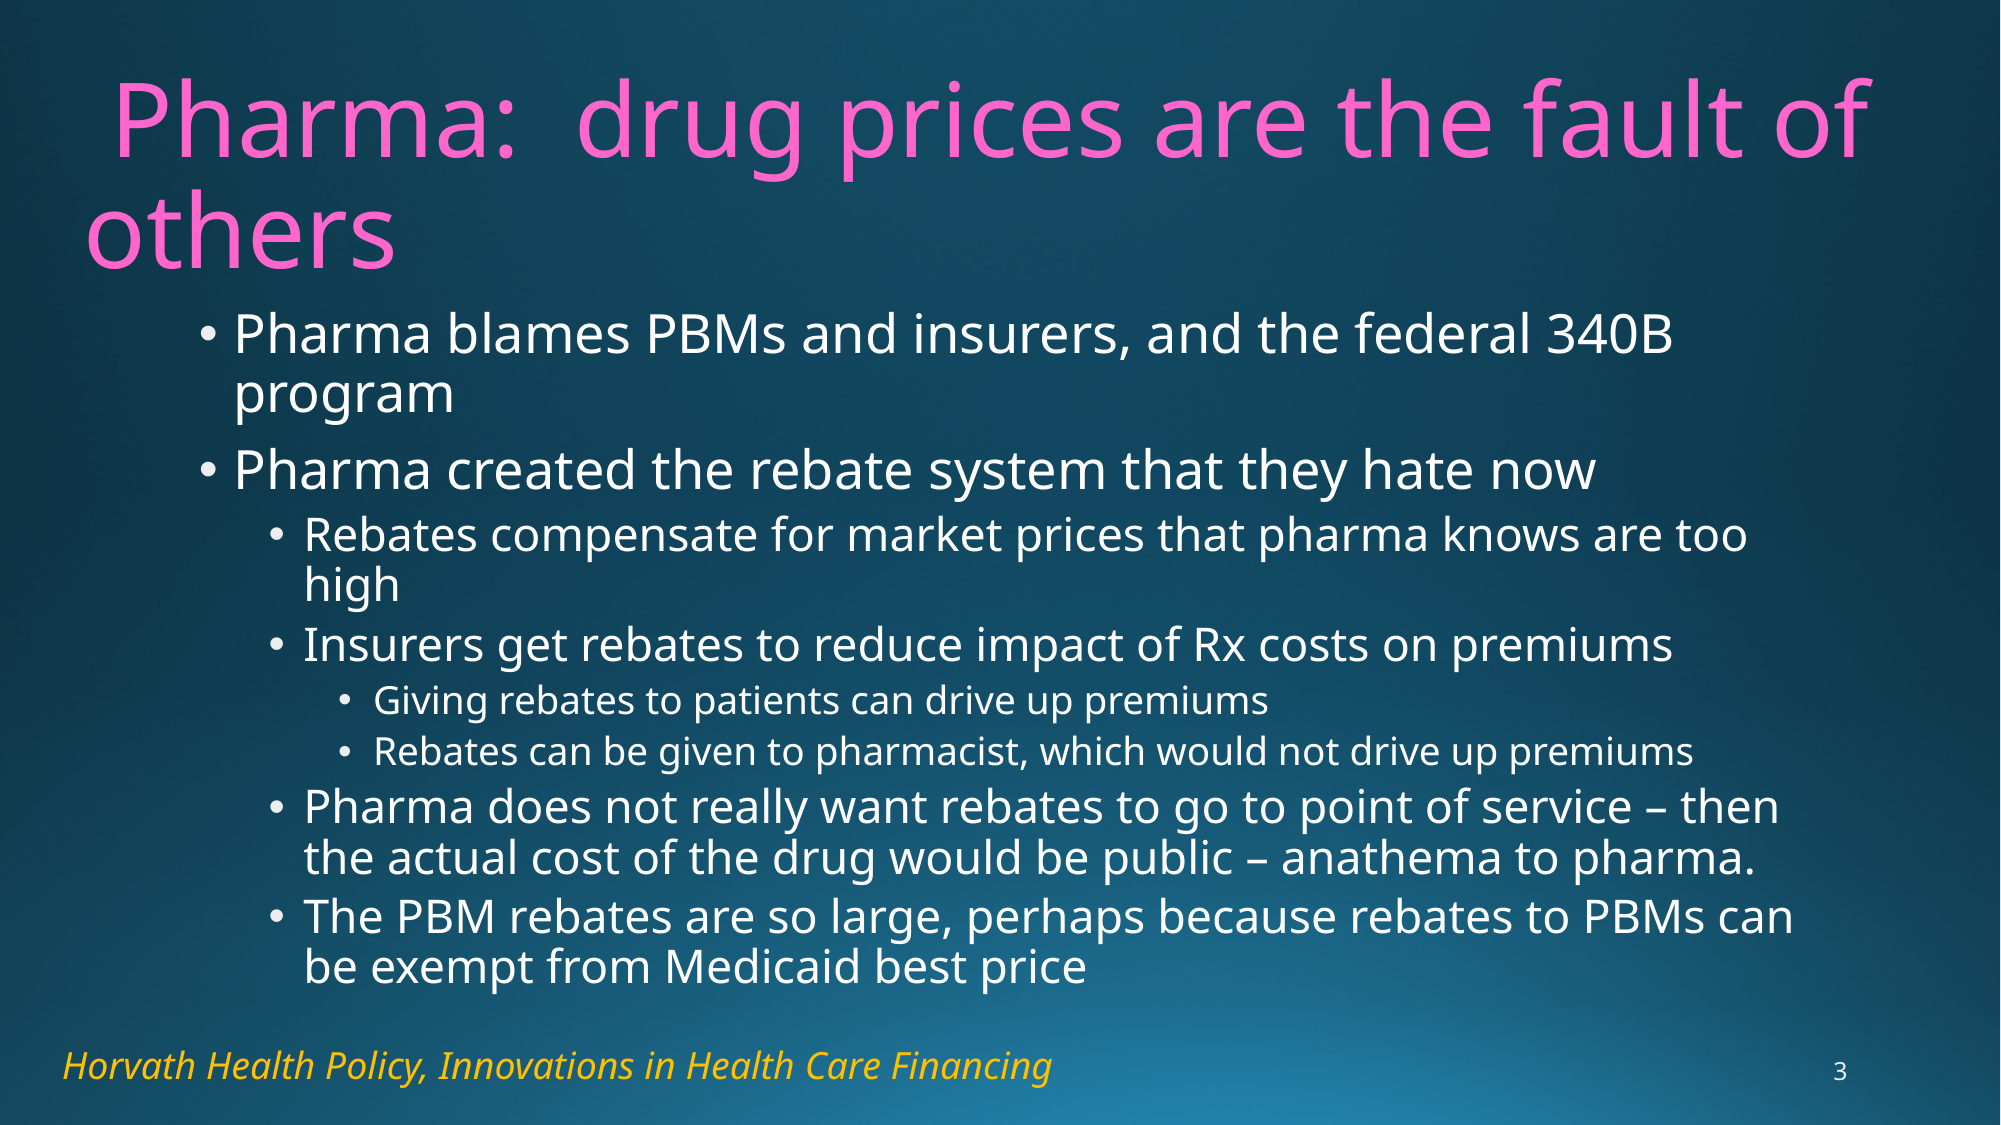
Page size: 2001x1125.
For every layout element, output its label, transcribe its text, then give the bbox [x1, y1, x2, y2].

list Pharma blames PBMs and insurers, and the federal 340B program Pharma created the rebate system that they hate now Rebates compensate for market prices that pharma knows are too high Insurers get rebates to reduce impact of Rx costs on premiums Giving rebates to patients can drive up premiums Rebates can be given to pharmacist, which would not drive up premiums Pharma does not really want rebates to go to point of service – then the actual cost of the drug would be public – anathema to pharma. The PBM rebates are so large, perhaps because rebates to PBMs can be exempt from Medicaid best price [183, 299, 1863, 1014]
picture [0, 0, 2001, 1125]
slide_number 3 [1412, 1042, 1863, 1103]
text_box Horvath Health Policy, Innovations in Health Care Financing [47, 1034, 1170, 1095]
title Pharma: drug prices are the fault of others [68, 59, 1909, 300]
